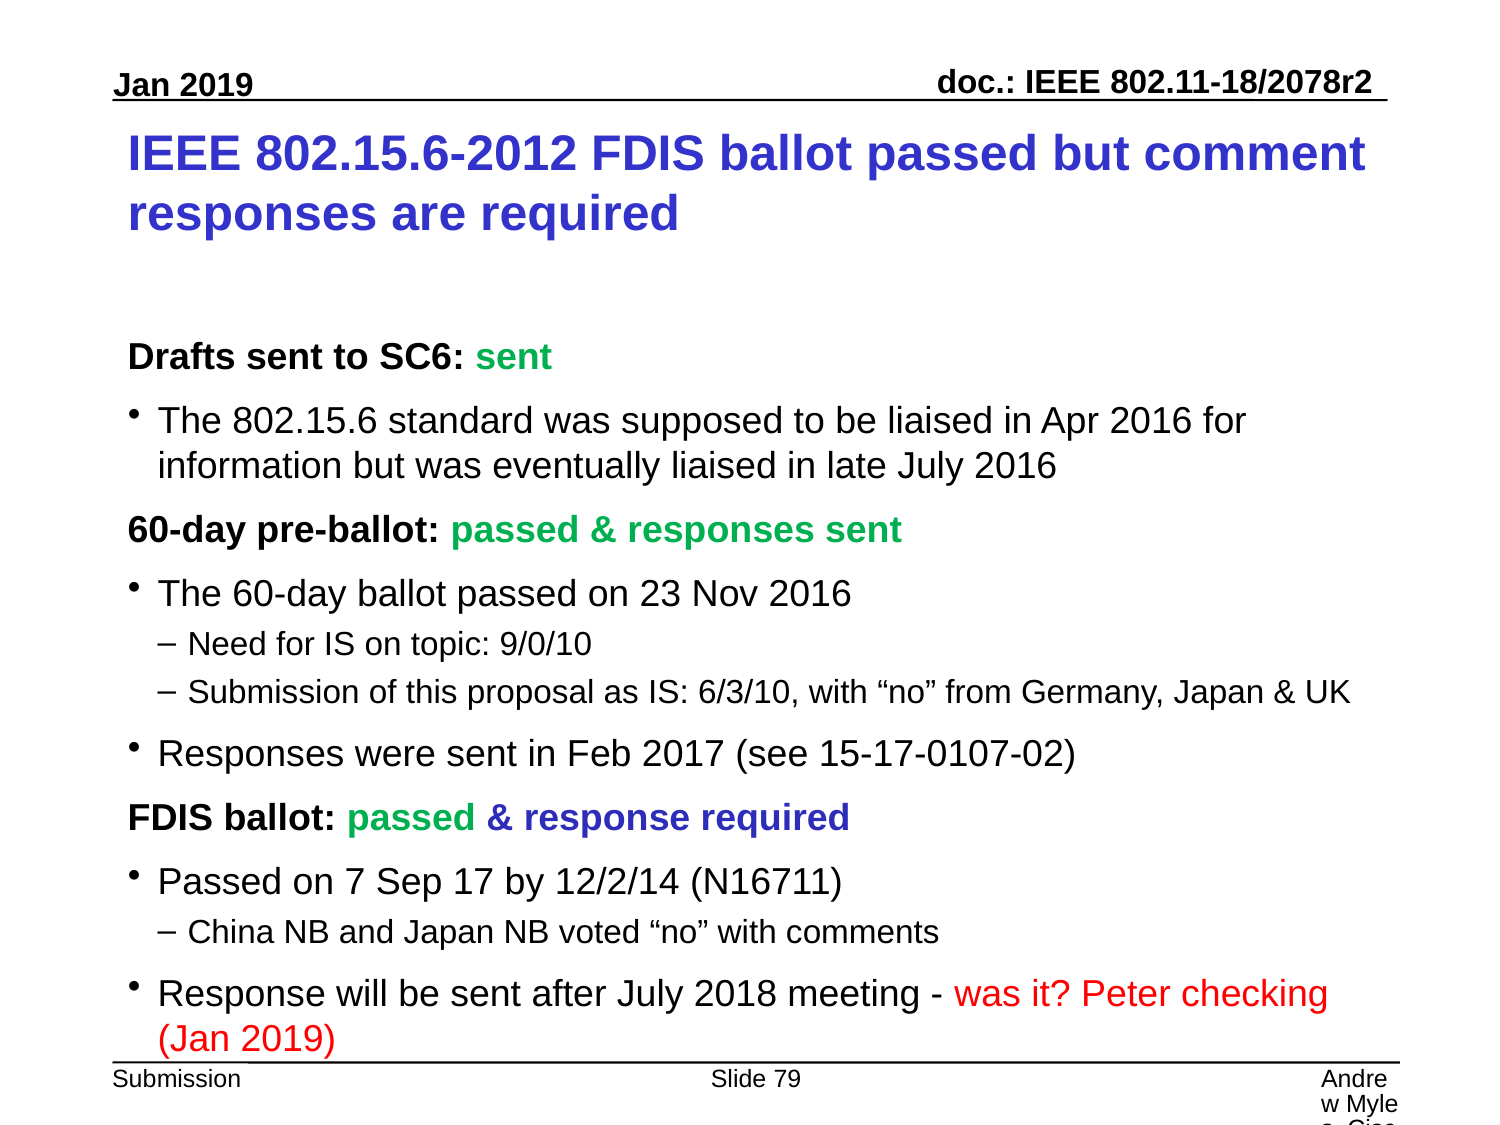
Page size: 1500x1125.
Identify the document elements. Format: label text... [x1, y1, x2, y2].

title IEEE 802.15.6-2012 FDIS ballot passed but comment responses are required [112, 112, 1388, 288]
list Drafts sent to SC6: sent The 802.15.6 standard was supposed to be liaised in Apr 2016 for information but was eventually liaised in late July 2016 60-day pre-ballot: passed & responses sent The 60-day ballot passed on 23 Nov 2016 Need for IS on topic: 9/0/10 Submission of this proposal as IS: 6/3/10, with “no” from Germany, Japan & UK Responses were sent in Feb 2017 (see 15-17-0107-02) FDIS ballot: passed & response required Passed on 7 Sep 17 by 12/2/14 (N16711) China NB and Japan NB voted “no” with comments Response will be sent after July 2018 meeting - was it? Peter checking (Jan 2019) [112, 324, 1388, 1000]
slide_number Slide 79 [709, 1061, 803, 1093]
footer Andrew Myles, Cisco [1320, 1061, 1402, 1093]
